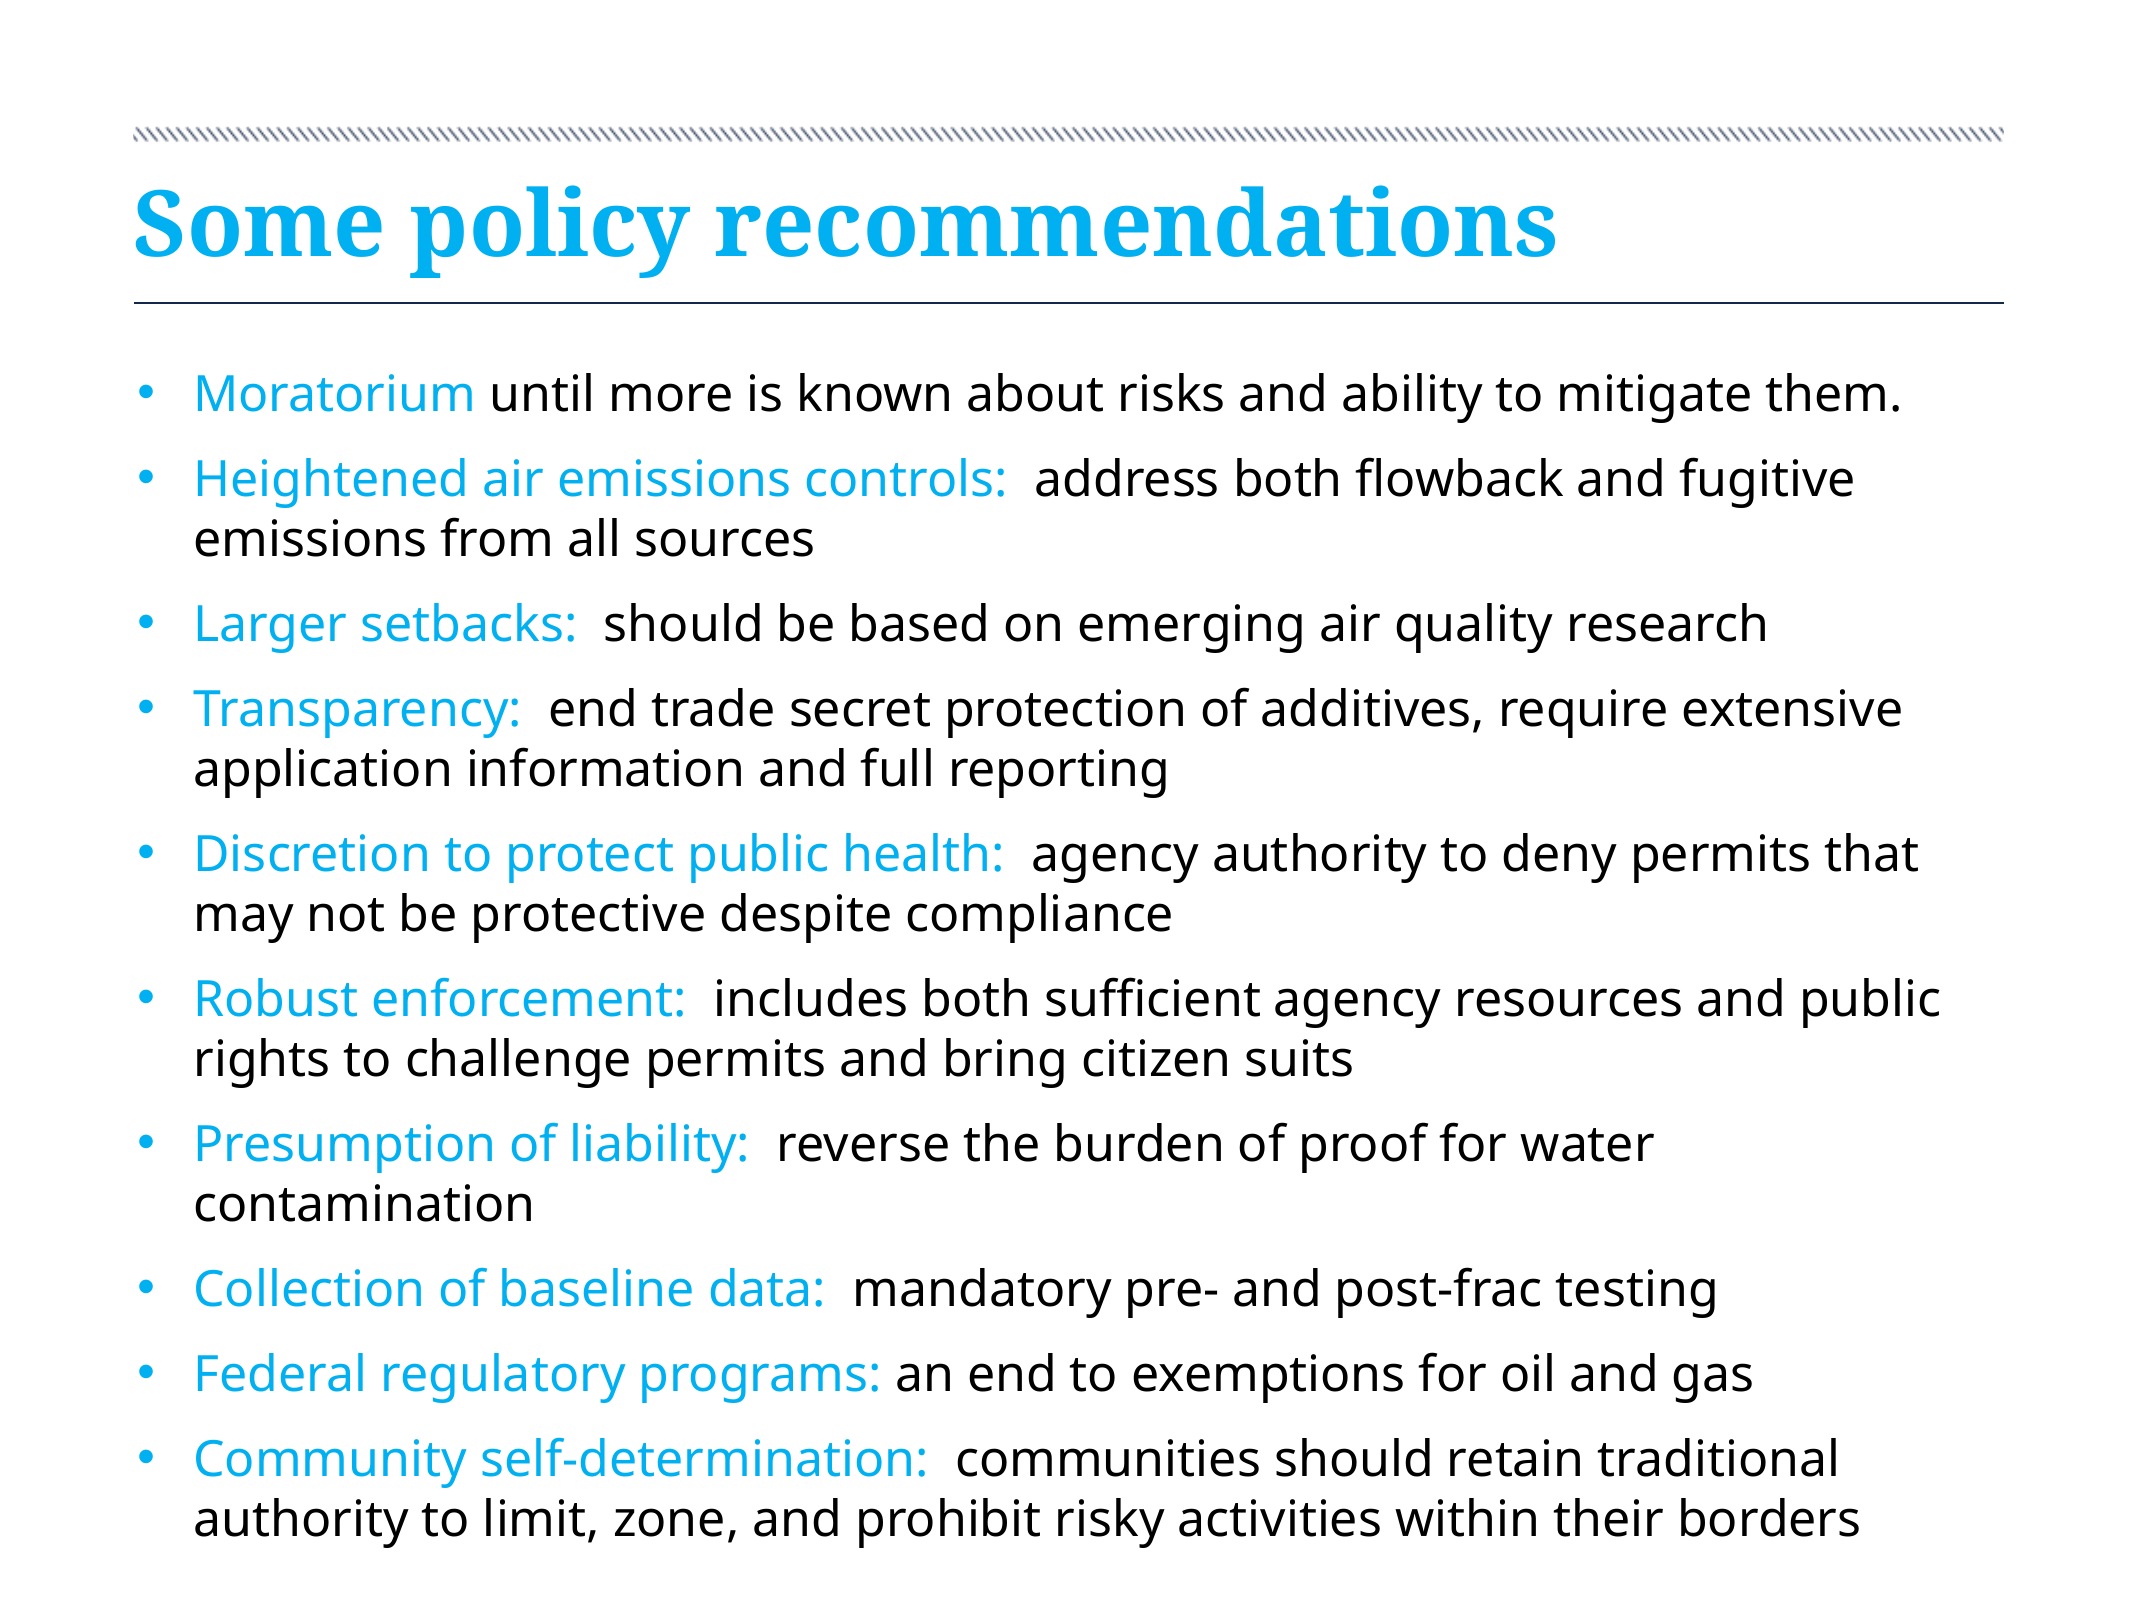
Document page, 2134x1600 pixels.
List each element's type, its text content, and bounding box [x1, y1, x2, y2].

list Moratorium until more is known about risks and ability to mitigate them. Heightened air emissions controls: address both flowback and fugitive emissions from all sources Larger setbacks: should be based on emerging air quality research Transparency: end trade secret protection of additives, require extensive application information and full reporting Discretion to protect public health: agency authority to deny permits that may not be protective despite compliance Robust enforcement: includes both sufficient agency resources and public rights to challenge permits and bring citizen suits Presumption of liability: reverse the burden of proof for water contamination Collection of baseline data: mandatory pre- and post-frac testing Federal regulatory programs: an end to exemptions for oil and gas Community self-determination: communities should retain traditional authority to limit, zone, and prohibit risky activities within their borders [136, 360, 1997, 1584]
title Some policy recommendations [132, 156, 2001, 283]
